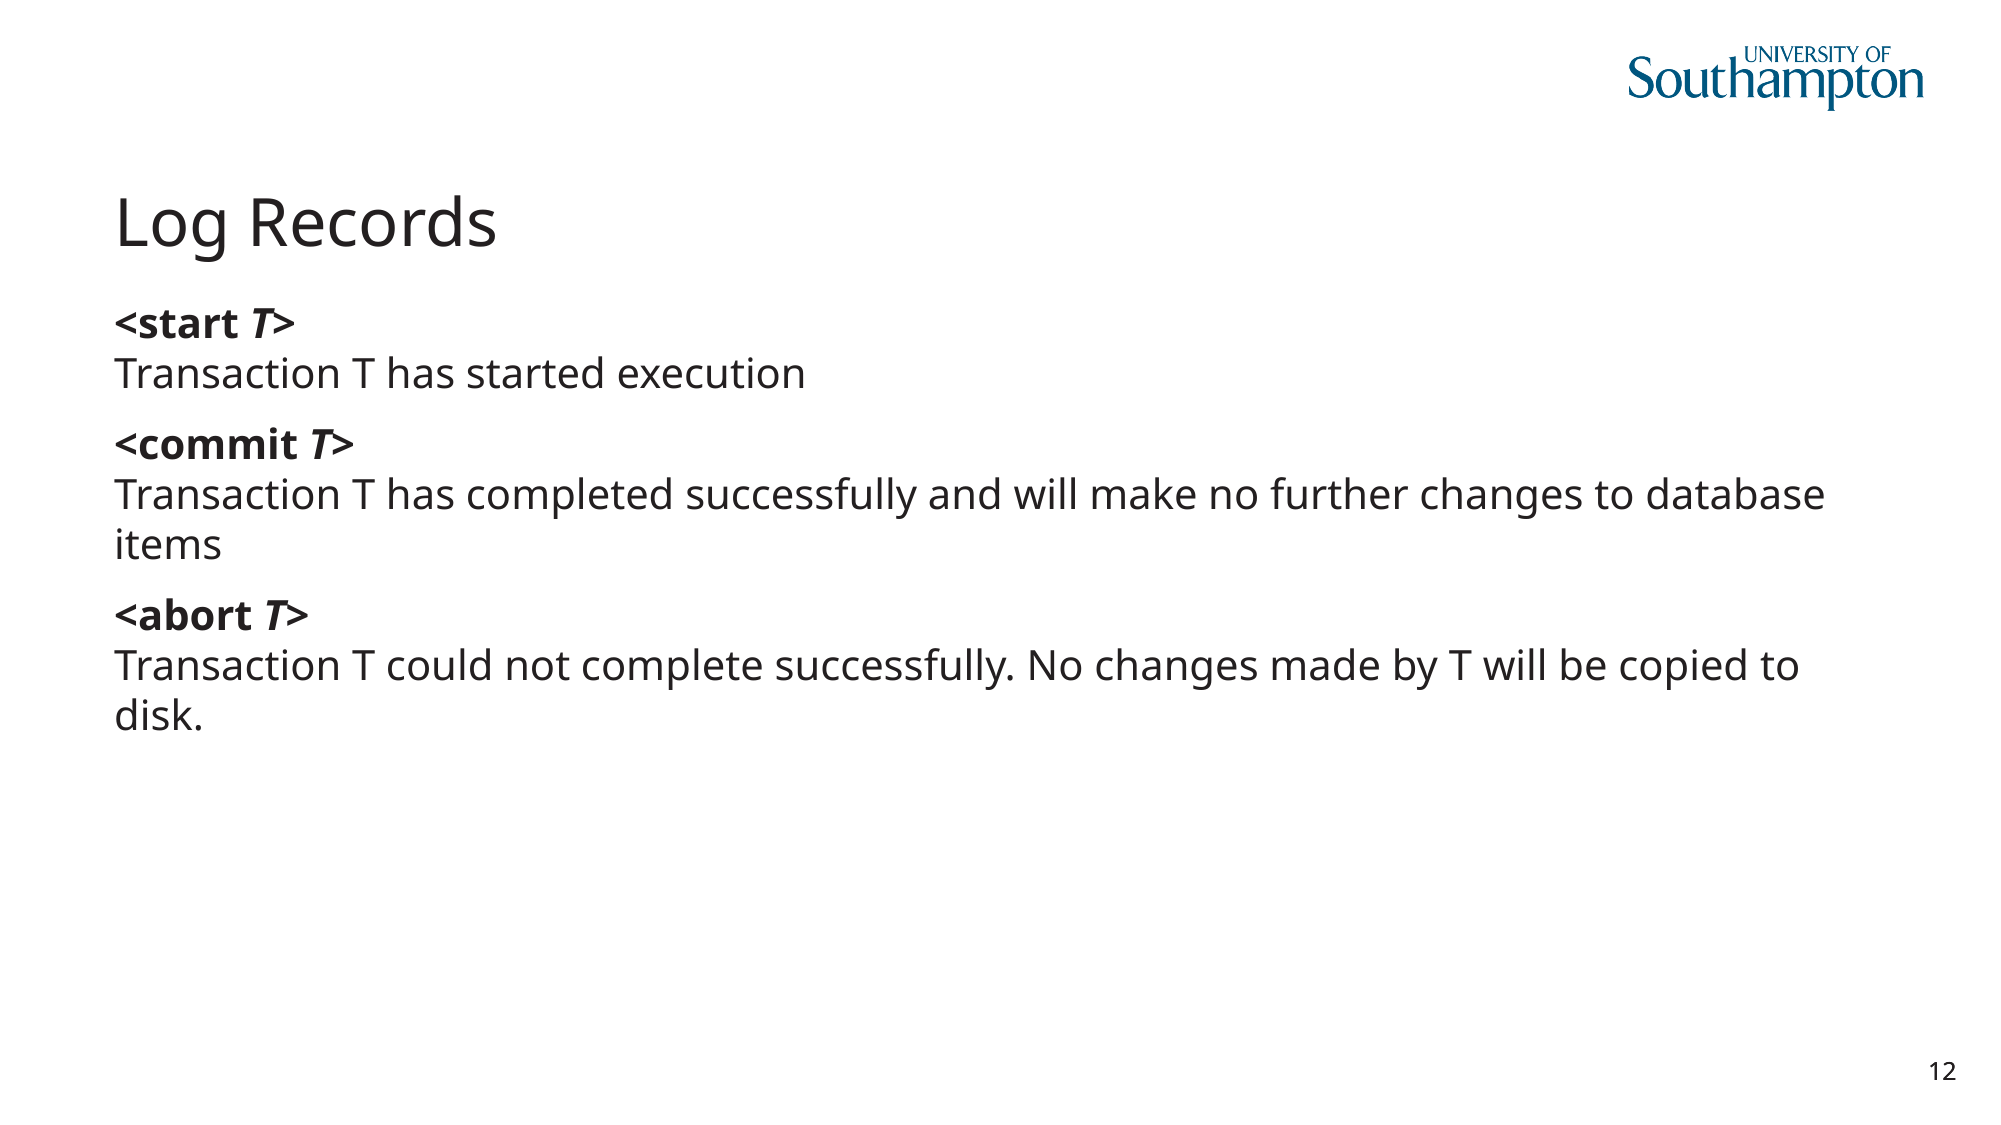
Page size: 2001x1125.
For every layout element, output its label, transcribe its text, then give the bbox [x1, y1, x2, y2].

picture [1629, 71, 1648, 95]
title Log Records [102, 113, 1898, 268]
picture [1869, 48, 1877, 60]
picture [1629, 46, 1924, 111]
slide_number 12 [1897, 1046, 1969, 1094]
list <start T> Transaction T has started execution <commit T> Transaction T has completed successfully and will make no further changes to database items <abort T> Transaction T could not complete successfully. No changes made by T will be copied to disk. [102, 290, 1898, 1024]
